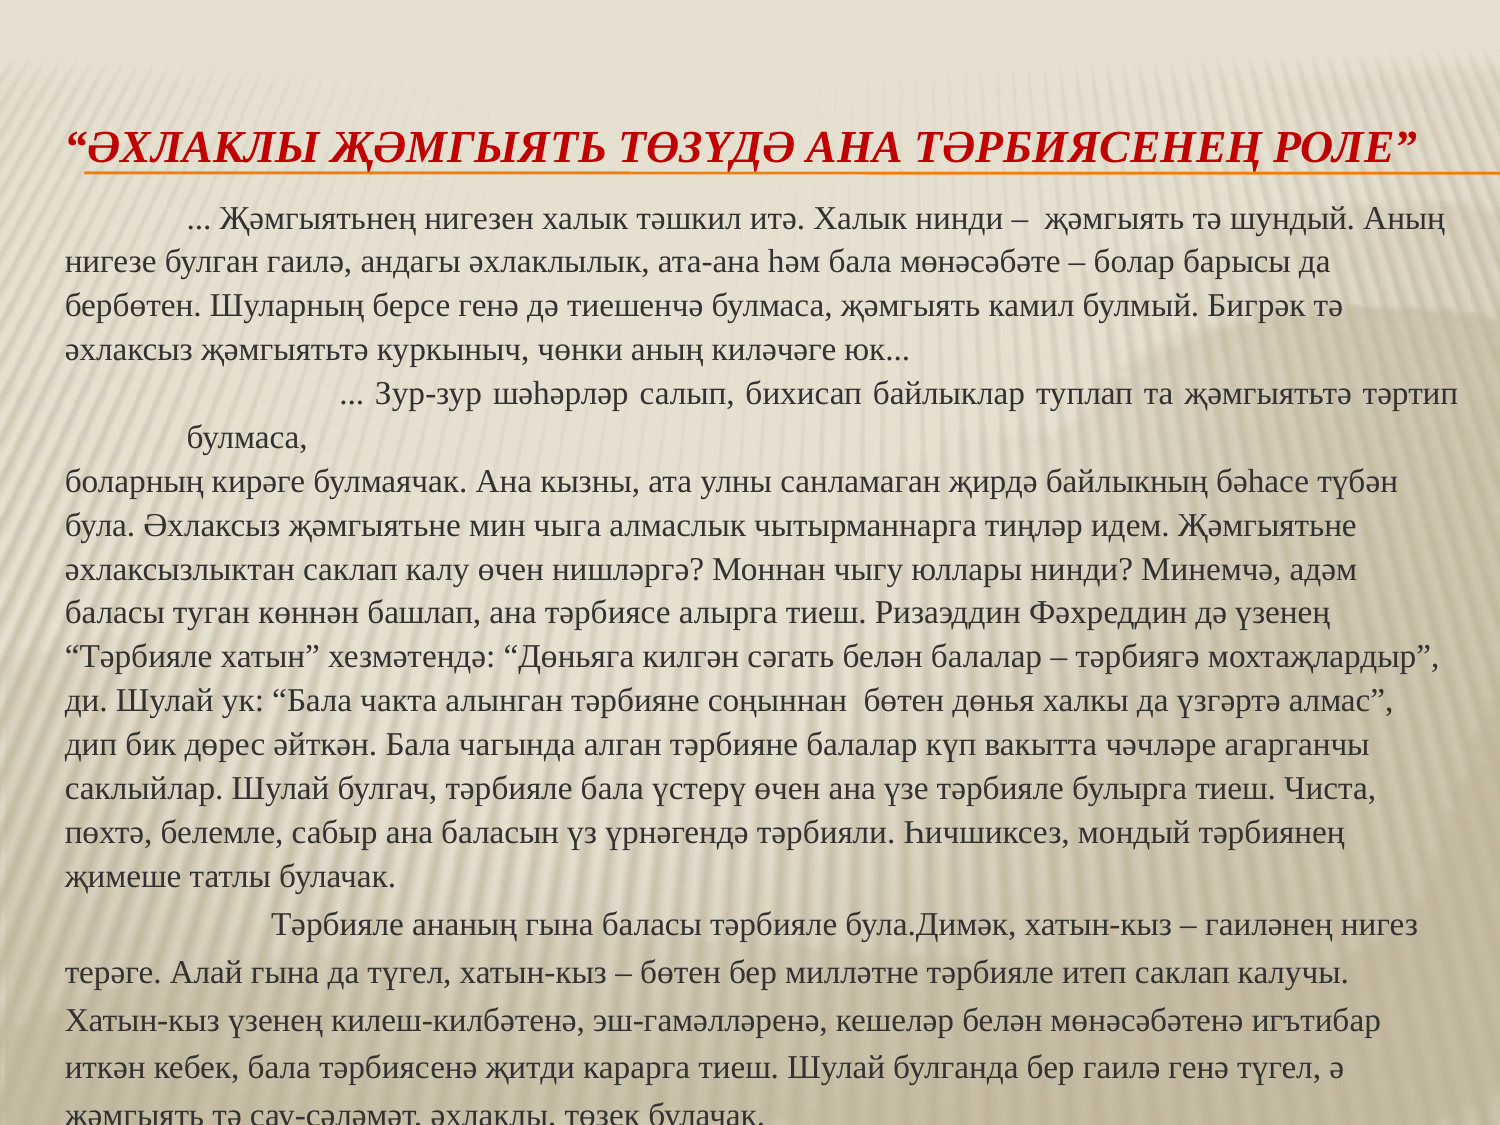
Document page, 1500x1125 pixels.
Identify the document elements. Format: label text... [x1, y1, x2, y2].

list ... Җәмгыятьнең нигезен халык тәшкил итә. Халык нинди – җәмгыять тә шундый. Аның нигезе булган гаилә, андагы әхлаклылык, ата-ана һәм бала мөнәсәбәте – болар барысы да бербөтен. Шуларның берсе генә дә тиешенчә булмаса, җәмгыять камил булмый. Бигрәк тә әхлаксыз җәмгыятьтә куркыныч, чөнки аның киләчәге юк... ... Зур-зур шәһәрләр салып, бихисап байлыклар туплап та җәмгыятьтә тәртип булмаса, боларның кирәге булмаячак. Ана кызны, ата улны санламаган җирдә байлыкның бәһасе түбән була. Әхлаксыз җәмгыятьне мин чыга алмаслык чытырманнарга тиңләр идем. Җәмгыятьне әхлаксызлыктан саклап калу өчен нишләргә? Моннан чыгу юллары нинди? Минемчә, адәм баласы туган көннән башлап, ана тәрбиясе алырга тиеш. Ризаэддин Фәхреддин дә үзенең “Тәрбияле хатын” хезмәтендә: “Дөньяга килгән сәгать белән балалар – тәрбиягә мохтаҗлардыр”, ди. Шулай ук: “Бала чакта алынган тәрбияне соңыннан бөтен дөнья халкы да үзгәртә алмас”, дип бик дөрес әйткән. Бала чагында алган тәрбияне балалар күп вакытта чәчләре агарганчы саклыйлар. Шулай булгач, тәрбияле бала үстерү өчен ана үзе тәрбияле булырга тиеш. Чиста, пөхтә, белемле, сабыр ана баласын үз үрнәгендә тәрбияли. Һичшиксез, мондый тәрбиянең җимеше татлы булачак. Тәрбияле ананың гына баласы тәрбияле була.Димәк, хатын-кыз – гаиләнең нигез терәге. Алай гына да түгел, хатын-кыз – бөтен бер милләтне тәрбияле итеп саклап калучы. Хатын-кыз үзенең килеш-килбәтенә, эш-гамәлләренә, кешеләр белән мөнәсәбәтенә игътибар иткән кебек, бала тәрбиясенә җитди карарга тиеш. Шулай булганда бер гаилә генә түгел, ә җәмгыять тә сау-сәләмәт, әхлаклы, төзек булачак. \ [50, 184, 1475, 1071]
title “Әхлаклы җәмгыять төзүдә ана тәрбиясенең роле” [50, 75, 1475, 184]
